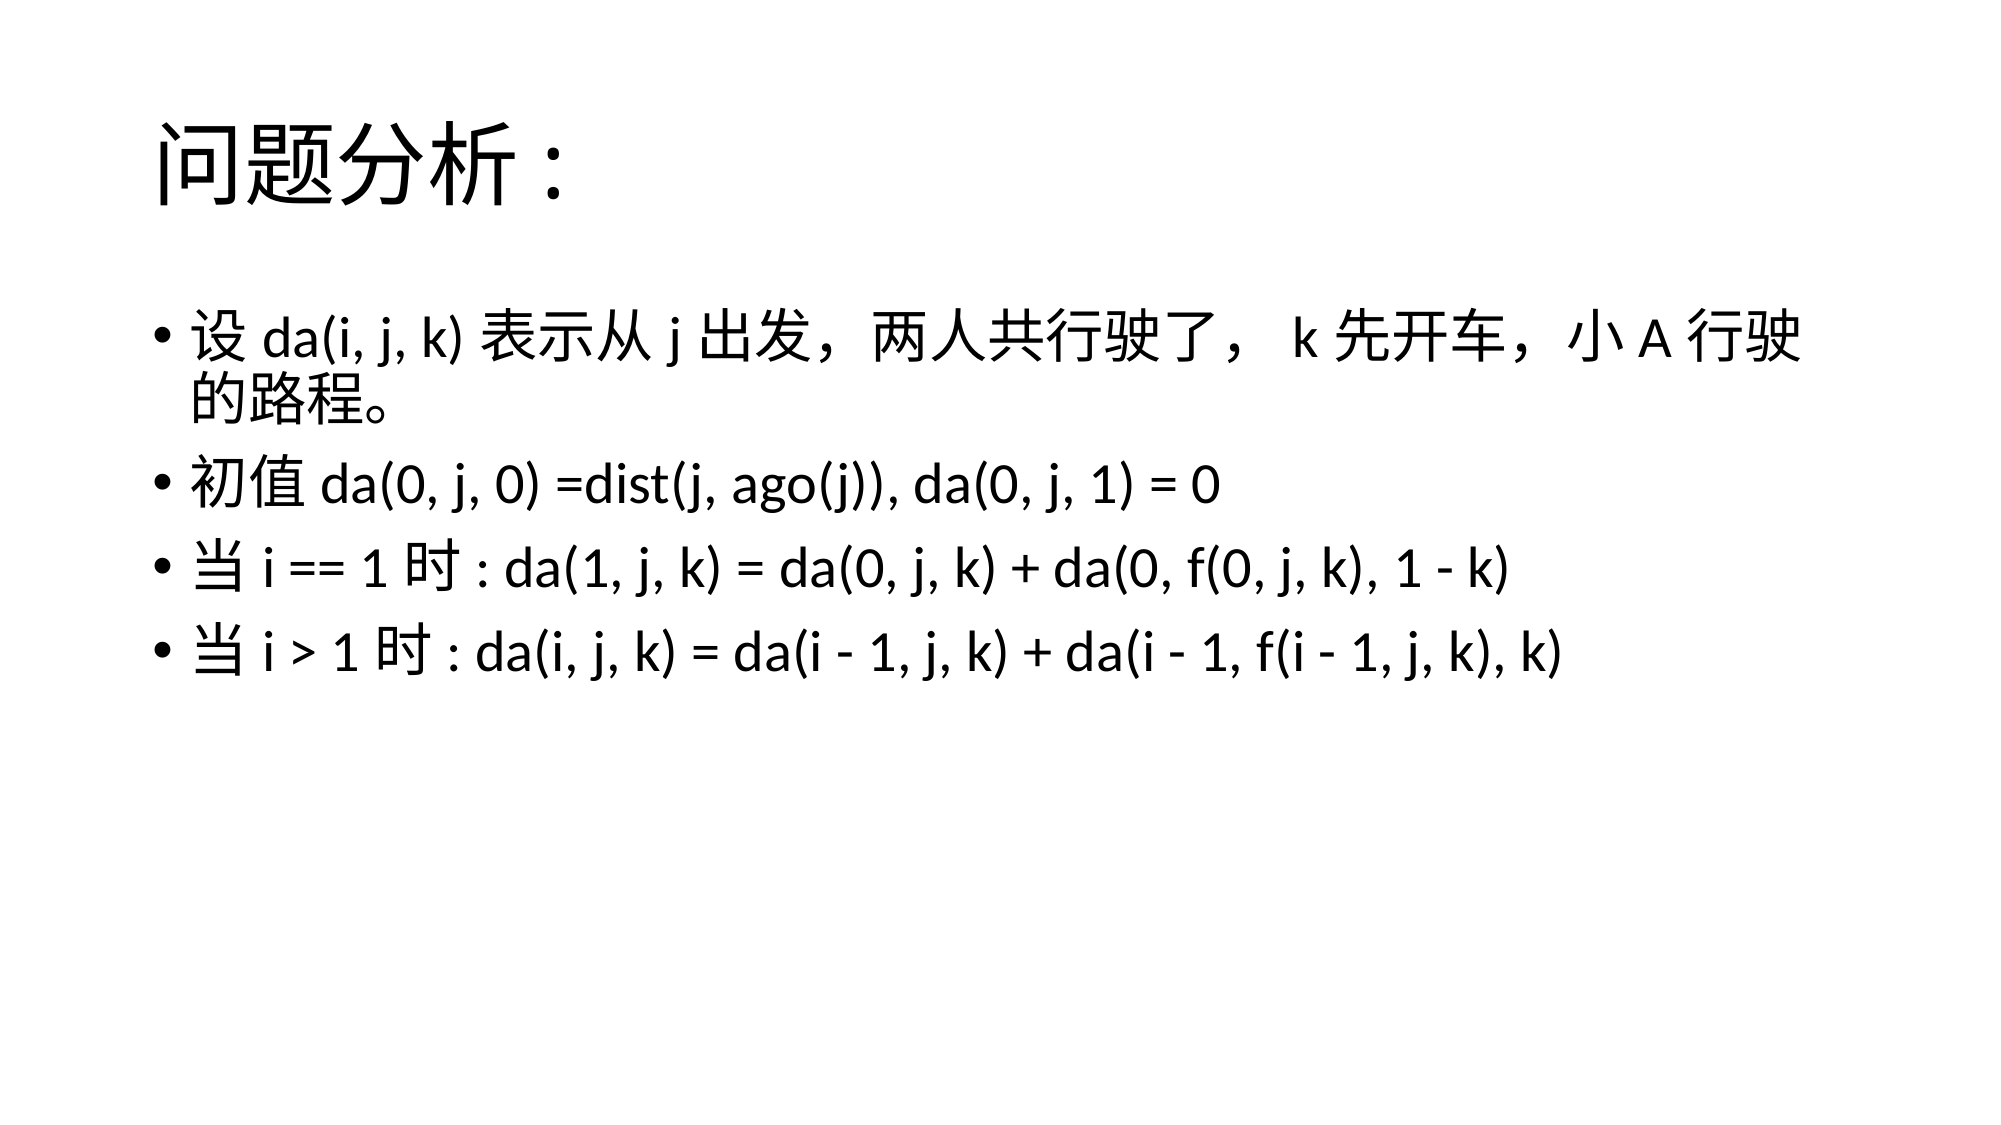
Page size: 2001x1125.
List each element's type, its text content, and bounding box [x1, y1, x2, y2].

title 问题分析: [137, 59, 1863, 278]
